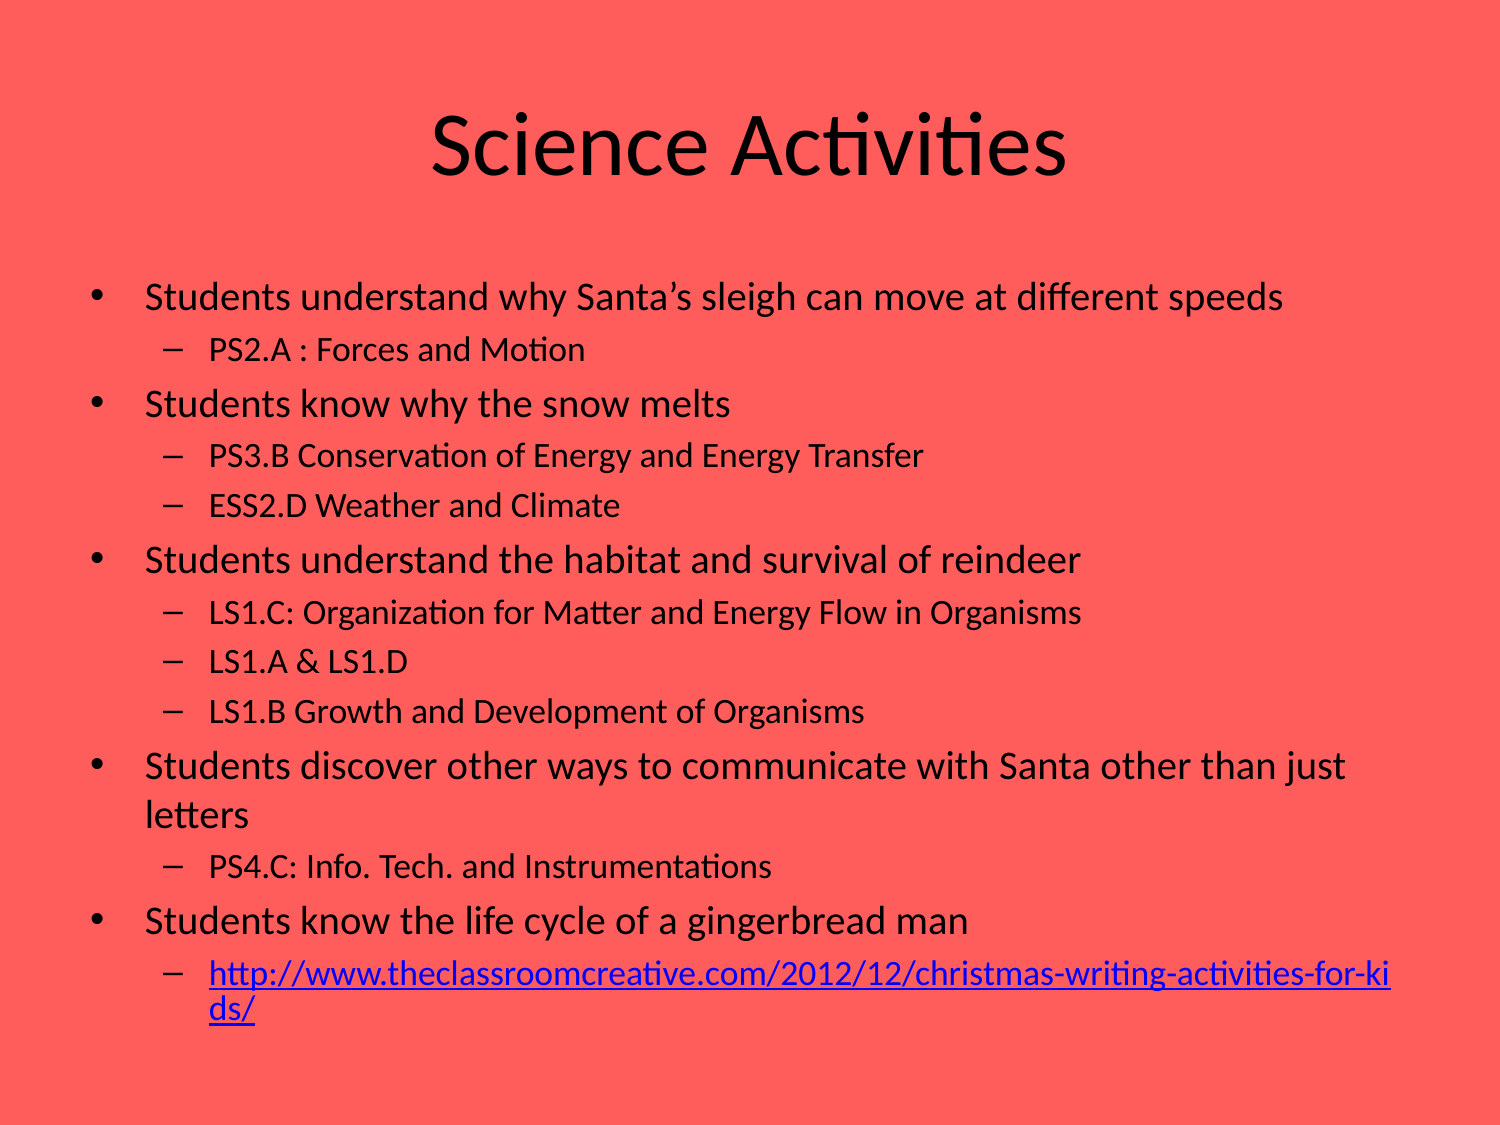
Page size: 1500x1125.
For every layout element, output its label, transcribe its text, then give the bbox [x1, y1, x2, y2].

title Science Activities [75, 45, 1425, 233]
list Students understand why Santa’s sleigh can move at different speeds PS2.A : Forces and Motion Students know why the snow melts PS3.B Conservation of Energy and Energy Transfer ESS2.D Weather and Climate Students understand the habitat and survival of reindeer LS1.C: Organization for Matter and Energy Flow in Organisms LS1.A & LS1.D LS1.B Growth and Development of Organisms Students discover other ways to communicate with Santa other than just letters PS4.C: Info. Tech. and Instrumentations Students know the life cycle of a gingerbread man http://www.theclassroomcreative.com/2012/12/christmas-writing-activities-for-kids/ [75, 262, 1425, 1005]
